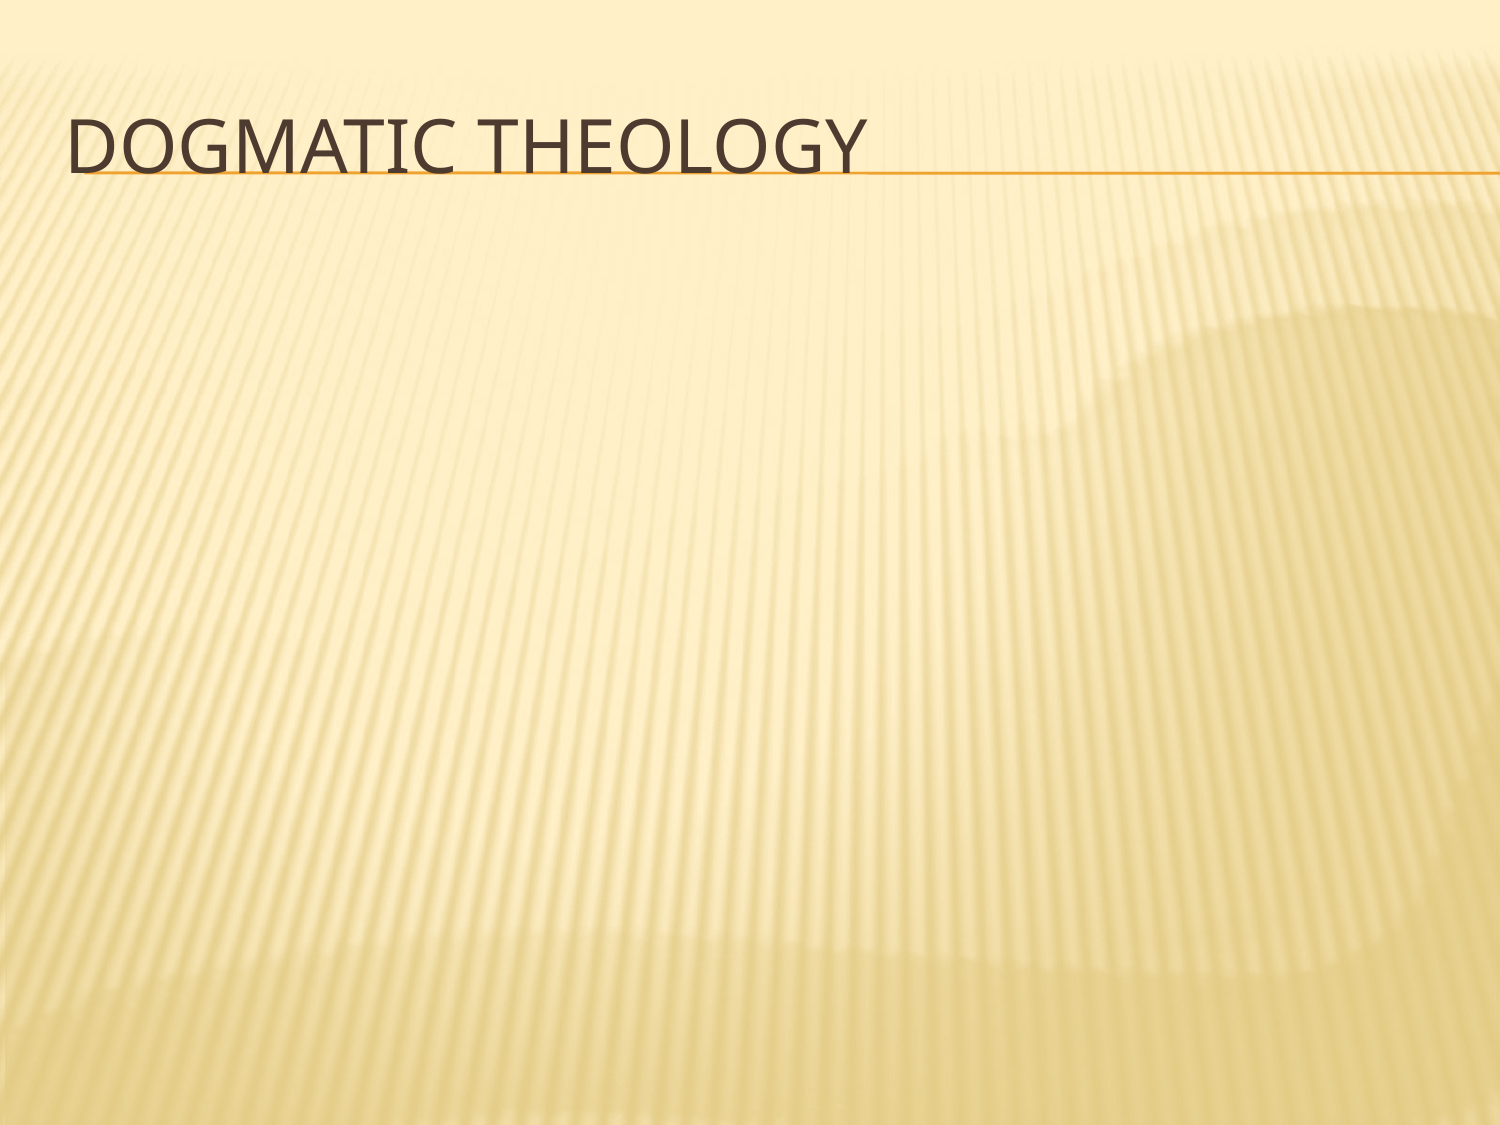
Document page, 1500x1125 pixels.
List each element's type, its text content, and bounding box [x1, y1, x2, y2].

title Dogmatic theology [50, 75, 1475, 213]
